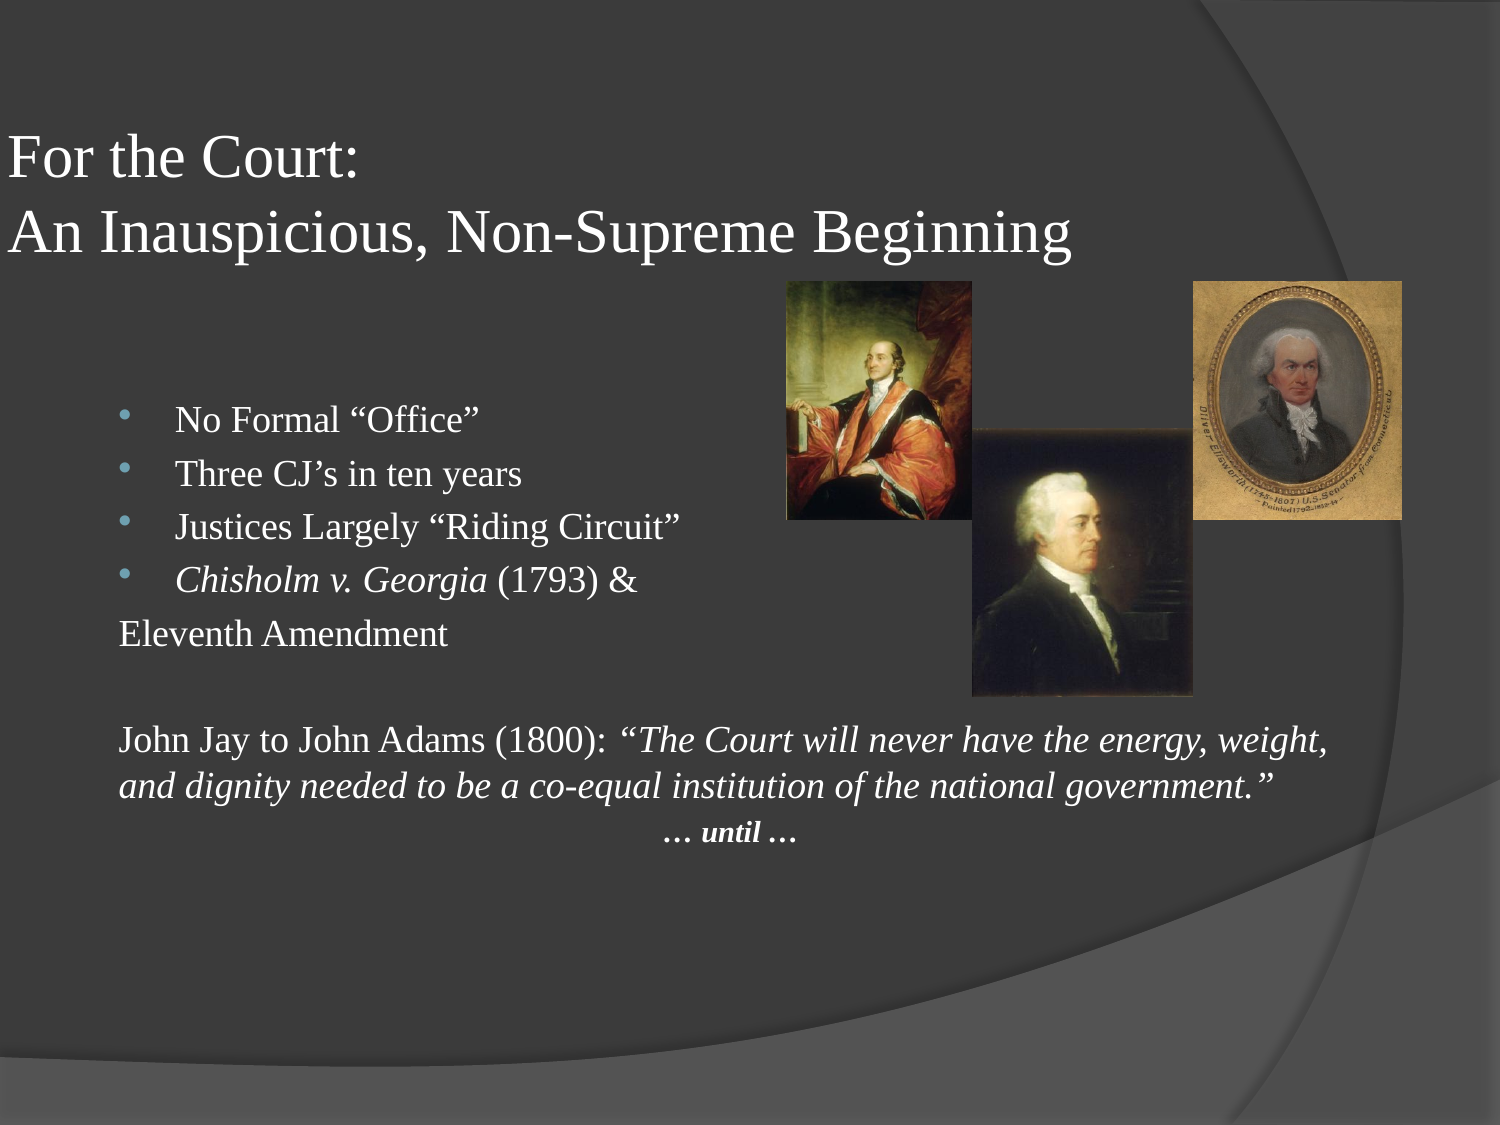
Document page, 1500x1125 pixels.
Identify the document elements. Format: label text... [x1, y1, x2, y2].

picture [972, 428, 1193, 697]
title For the Court: An Inauspicious, Non-Supreme Beginning [0, 102, 1421, 279]
picture [1193, 281, 1402, 520]
list No Formal “Office” Three CJ’s in ten years Justices Largely “Riding Circuit” Chisholm v. Georgia (1793) & Eleventh Amendment John Jay to John Adams (1800): “The Court will never have the energy, weight, and dignity needed to be a co-equal institution of the national government.” … until … [99, 387, 1359, 904]
picture [786, 281, 972, 521]
